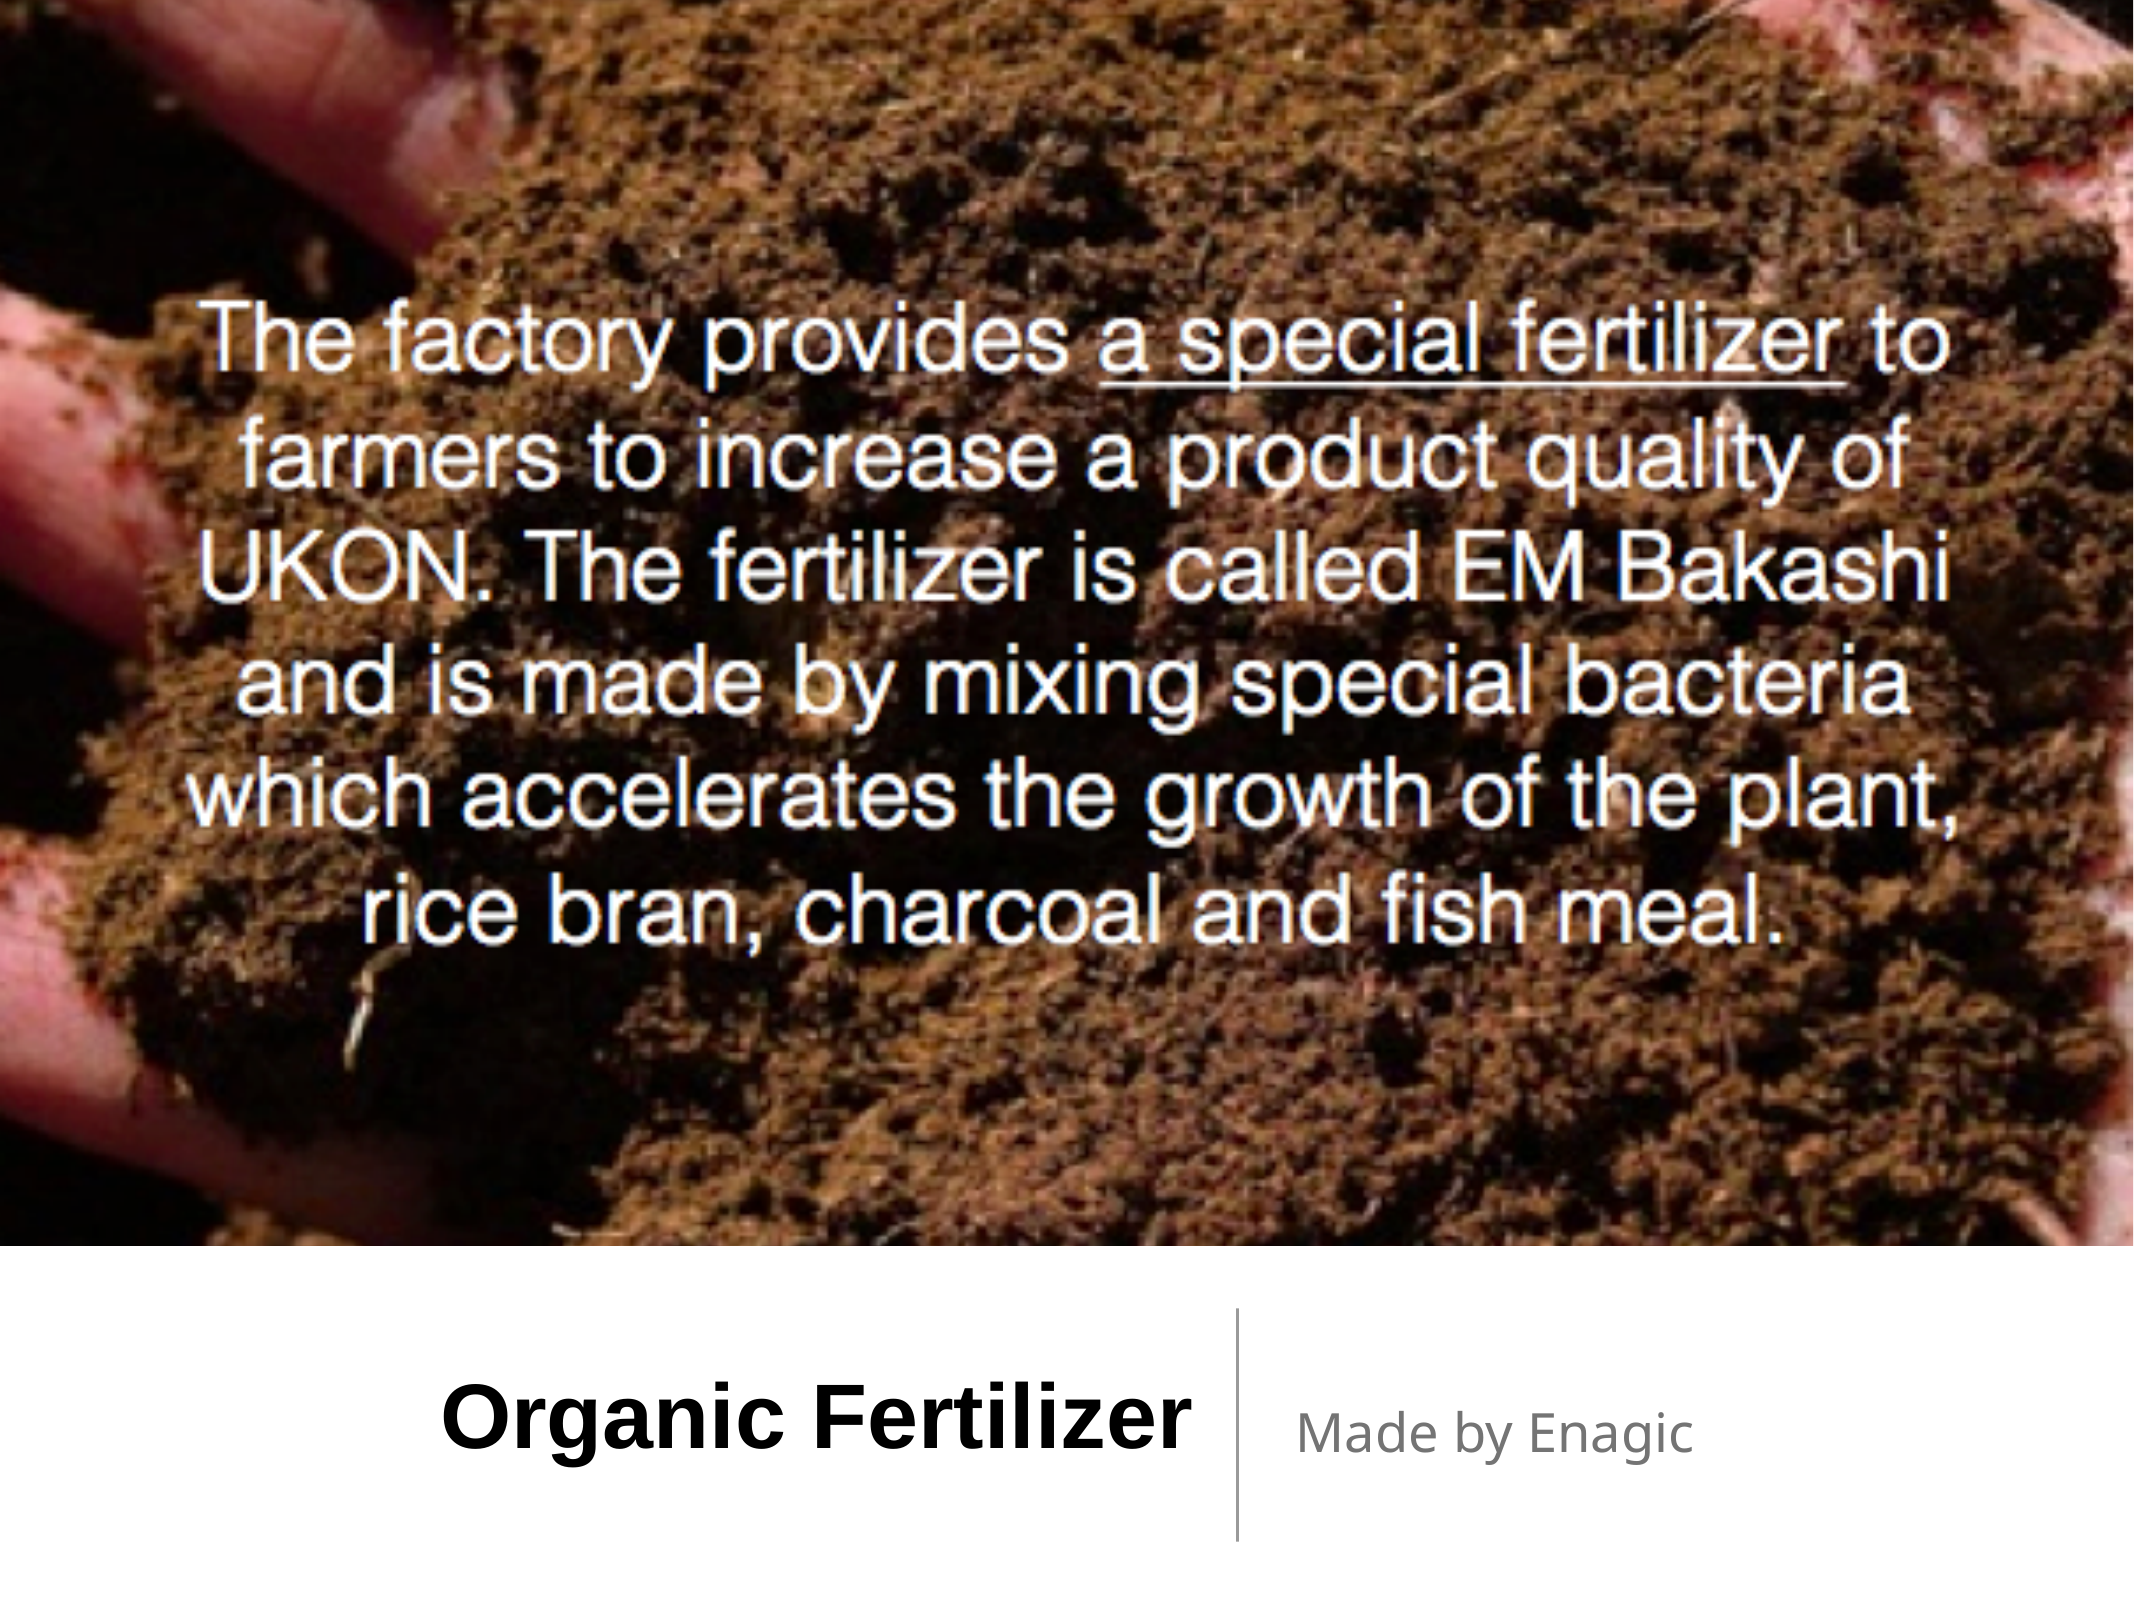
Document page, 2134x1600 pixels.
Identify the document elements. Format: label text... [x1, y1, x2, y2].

list Made by Enagic [1286, 1389, 2101, 1474]
picture [0, 0, 2134, 1246]
text_box Organic Fertilizer [24, 1277, 1203, 1557]
